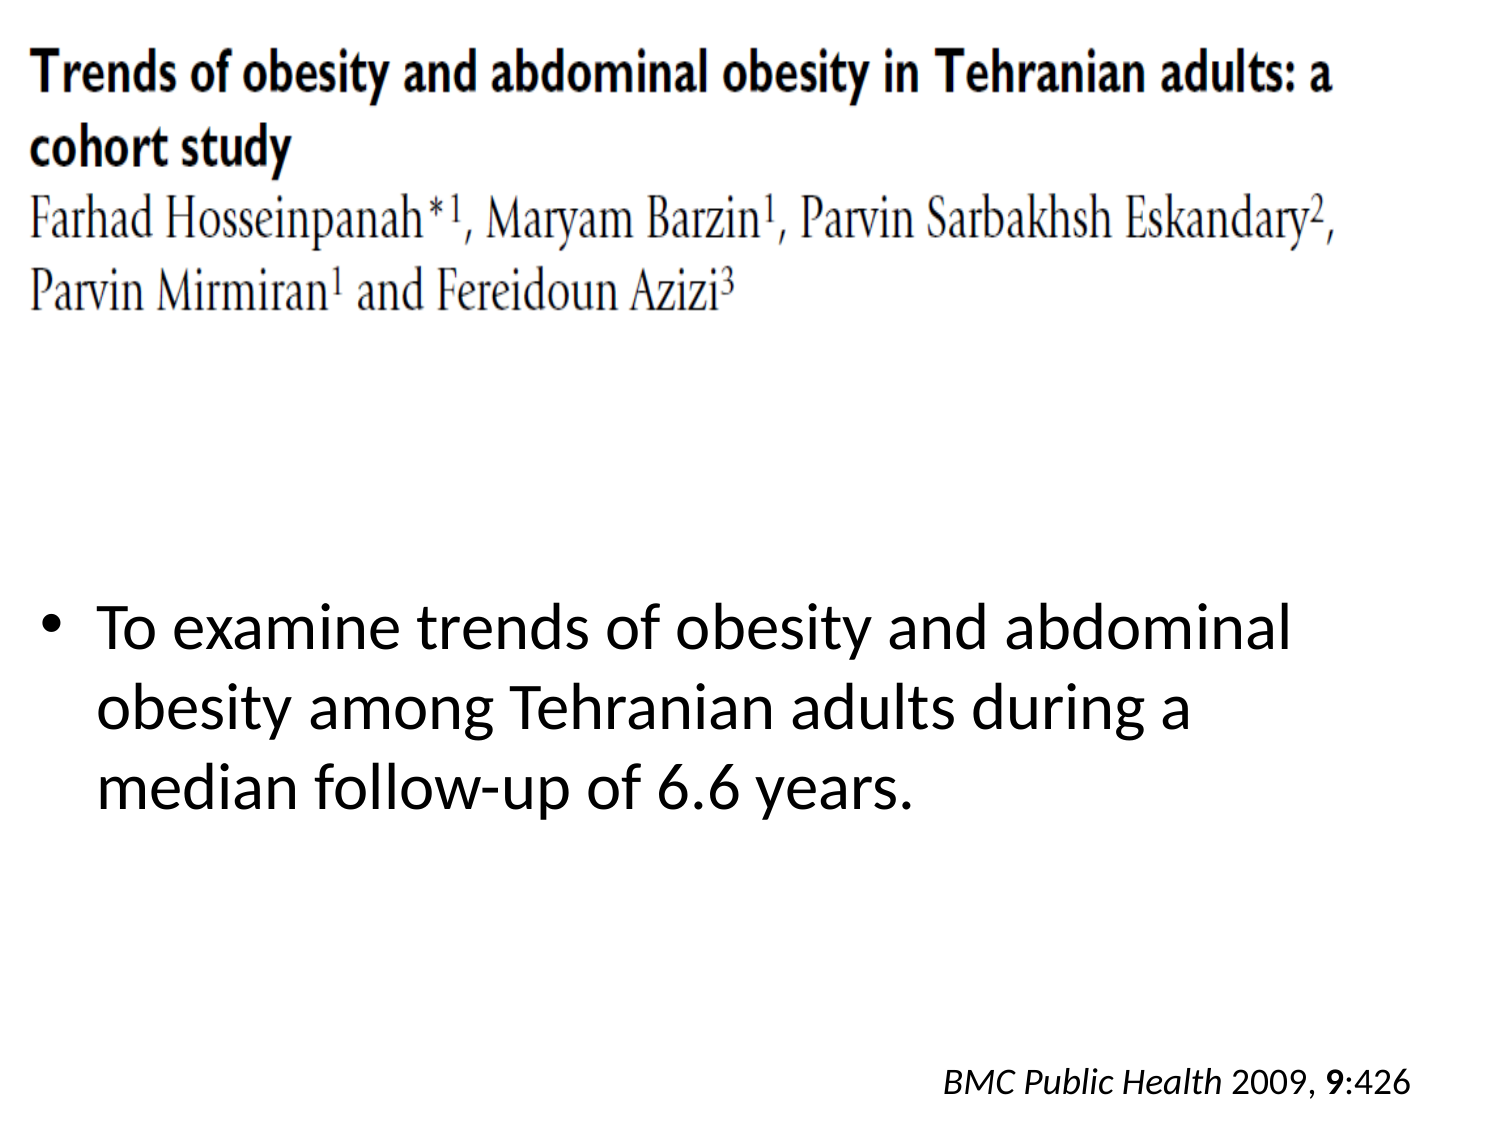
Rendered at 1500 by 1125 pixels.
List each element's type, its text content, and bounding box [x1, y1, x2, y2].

picture [0, 37, 1500, 385]
list To examine trends of obesity and abdominal obesity among Tehranian adults during a median follow-up of 6.6 years. [24, 575, 1375, 1125]
text_box BMC Public Health 2009, 9:426 [928, 1049, 1427, 1110]
